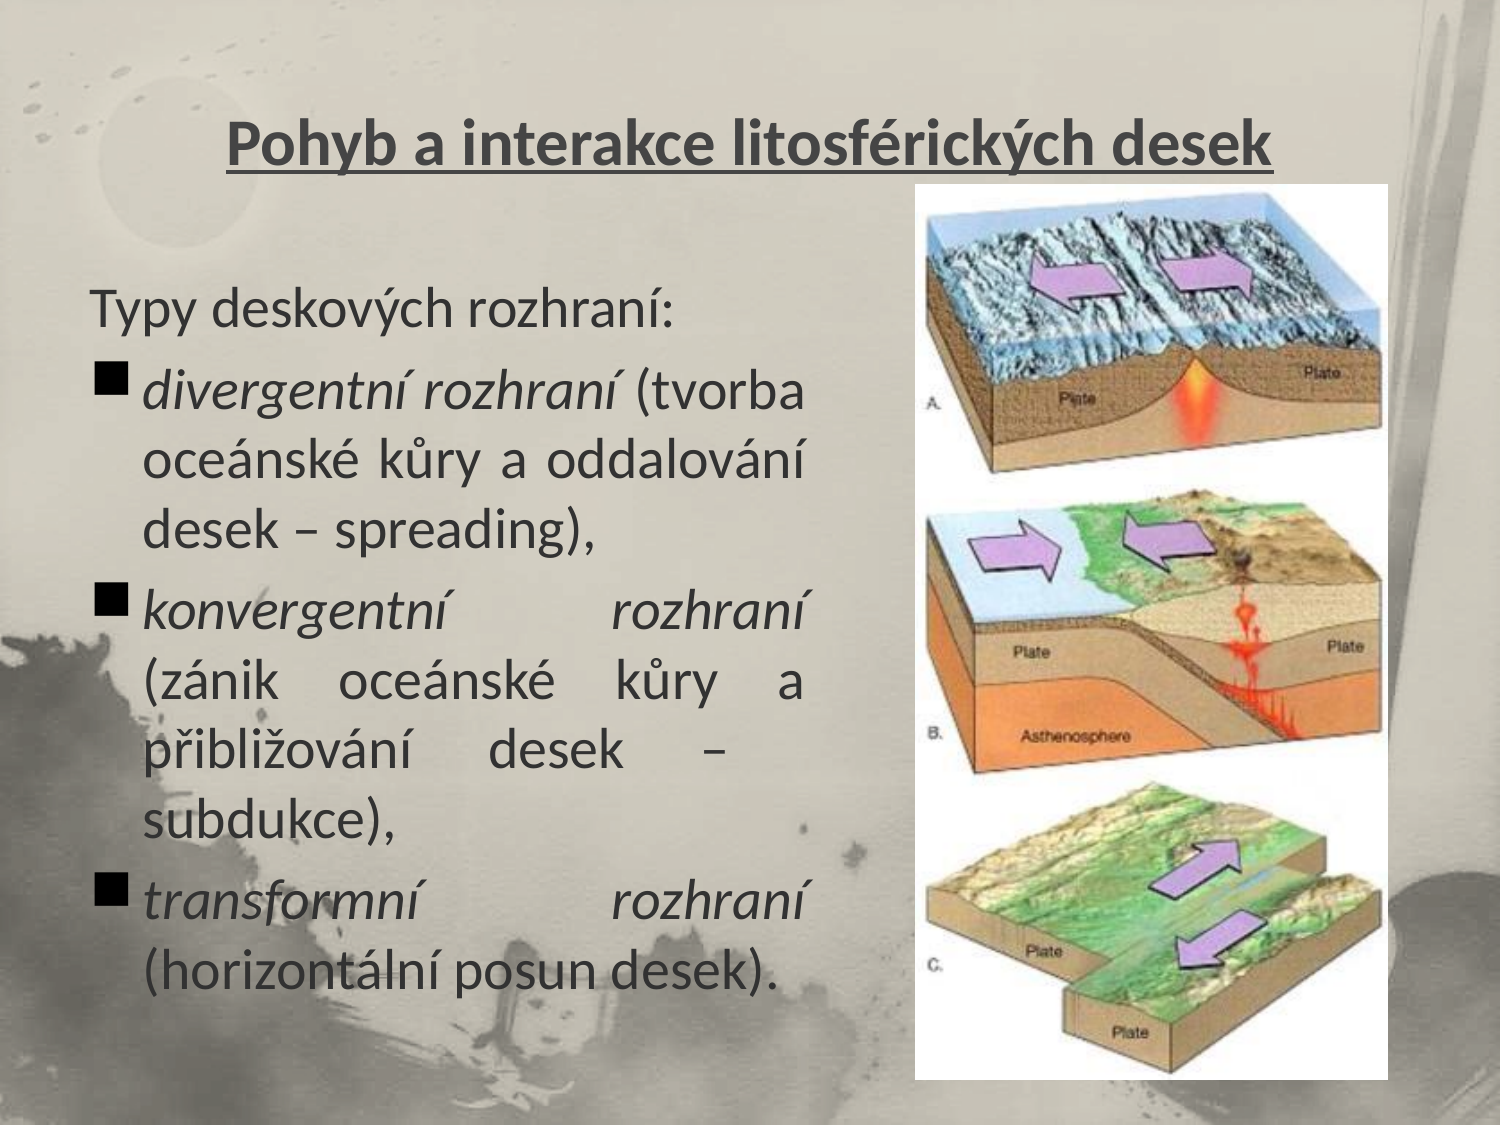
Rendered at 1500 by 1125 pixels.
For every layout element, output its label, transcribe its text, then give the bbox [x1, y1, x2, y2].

list Typy deskových rozhraní: divergentní rozhraní (tvorba oceánské kůry a oddalování desek – spreading), konvergentní rozhraní (zánik oceánské kůry a přibližování desek – subdukce), transformní rozhraní (horizontální posun desek). [75, 262, 821, 1071]
title Pohyb a interakce litosférických desek [75, 45, 1425, 233]
picture [915, 184, 1389, 1080]
